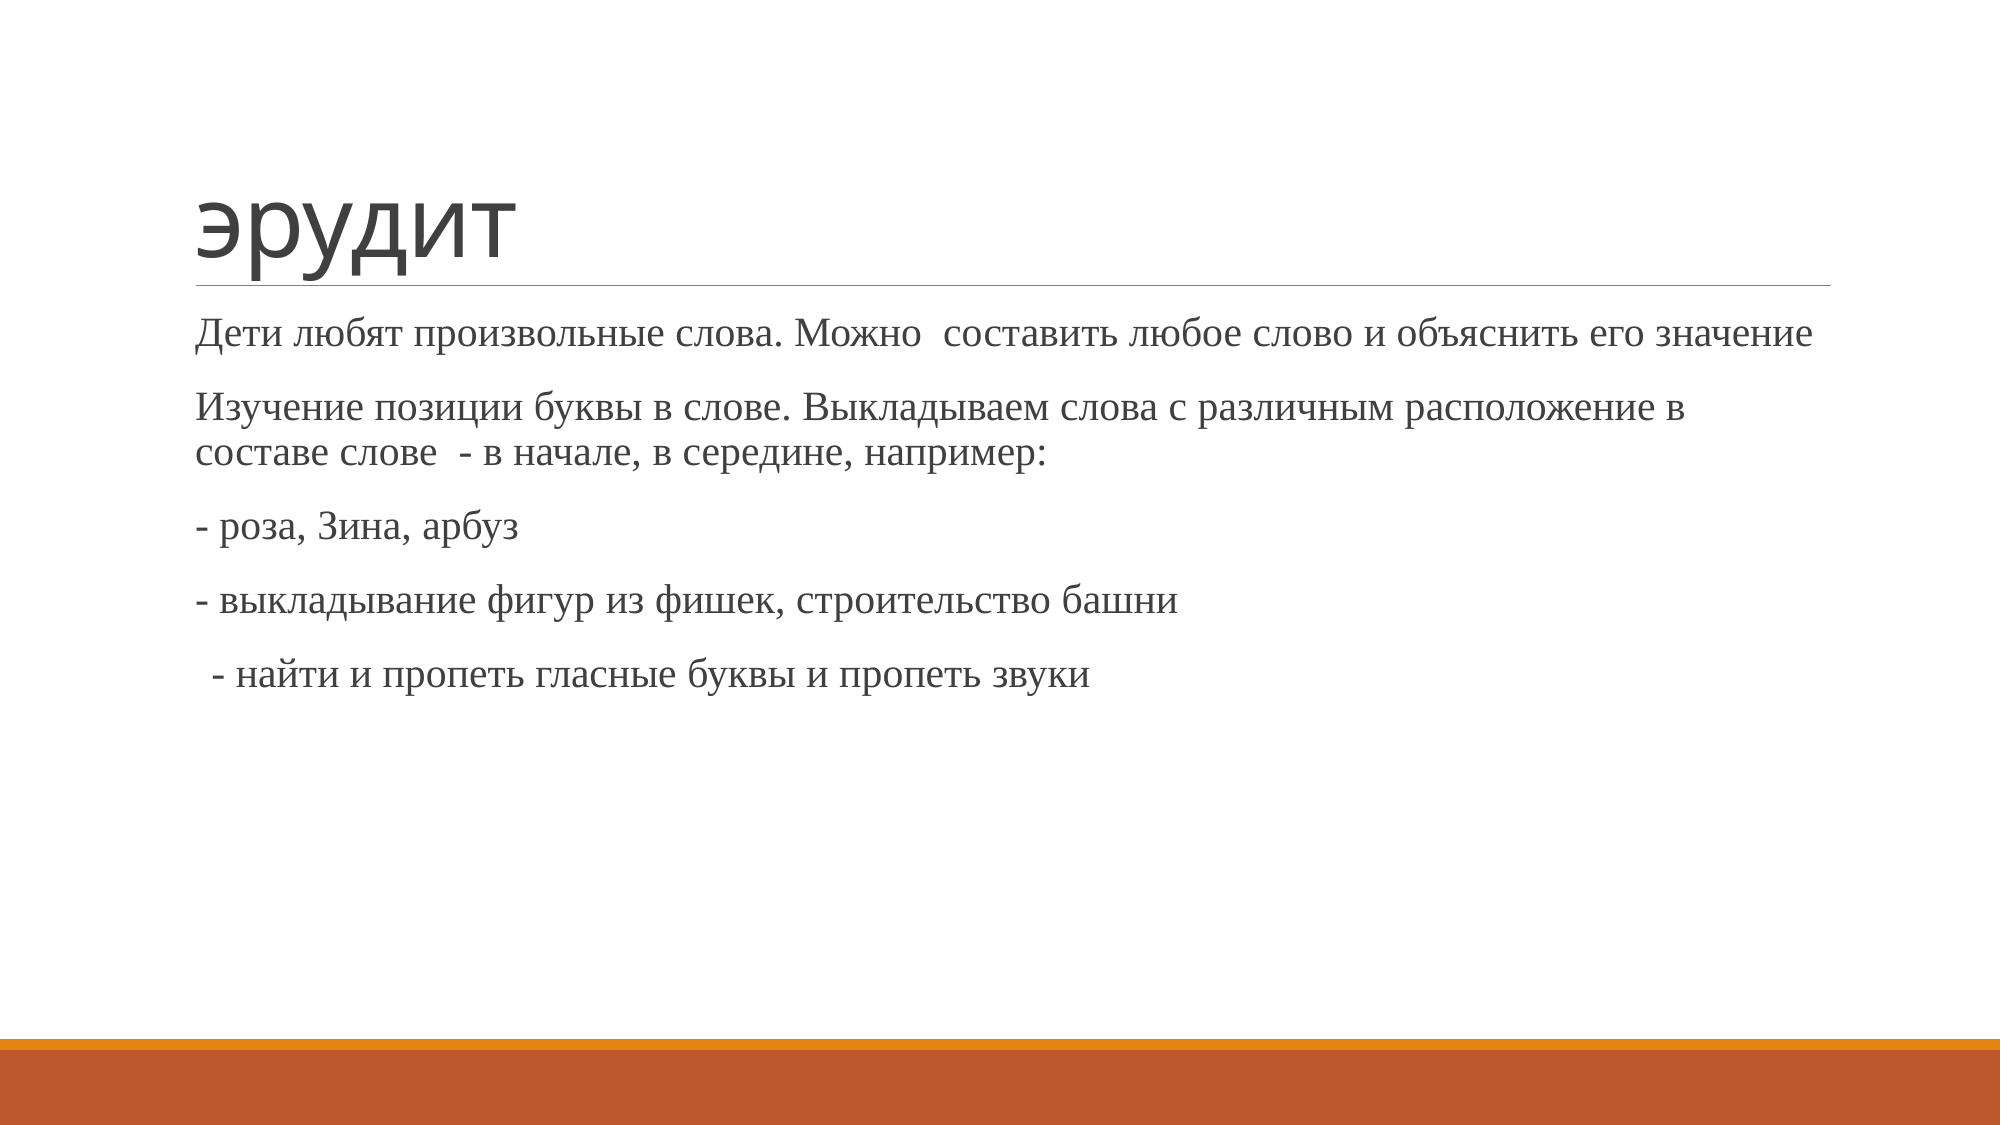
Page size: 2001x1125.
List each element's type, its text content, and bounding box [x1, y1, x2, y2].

title эрудит [180, 47, 1830, 285]
list Дети любят произвольные слова. Можно составить любое слово и объяснить его значение Изучение позиции буквы в слове. Выкладываем слова с различным расположение в составе слове - в начале, в середине, например: - роза, Зина, арбуз - выкладывание фигур из фишек, строительство башни - найти и пропеть гласные буквы и пропеть звуки [180, 302, 1830, 963]
